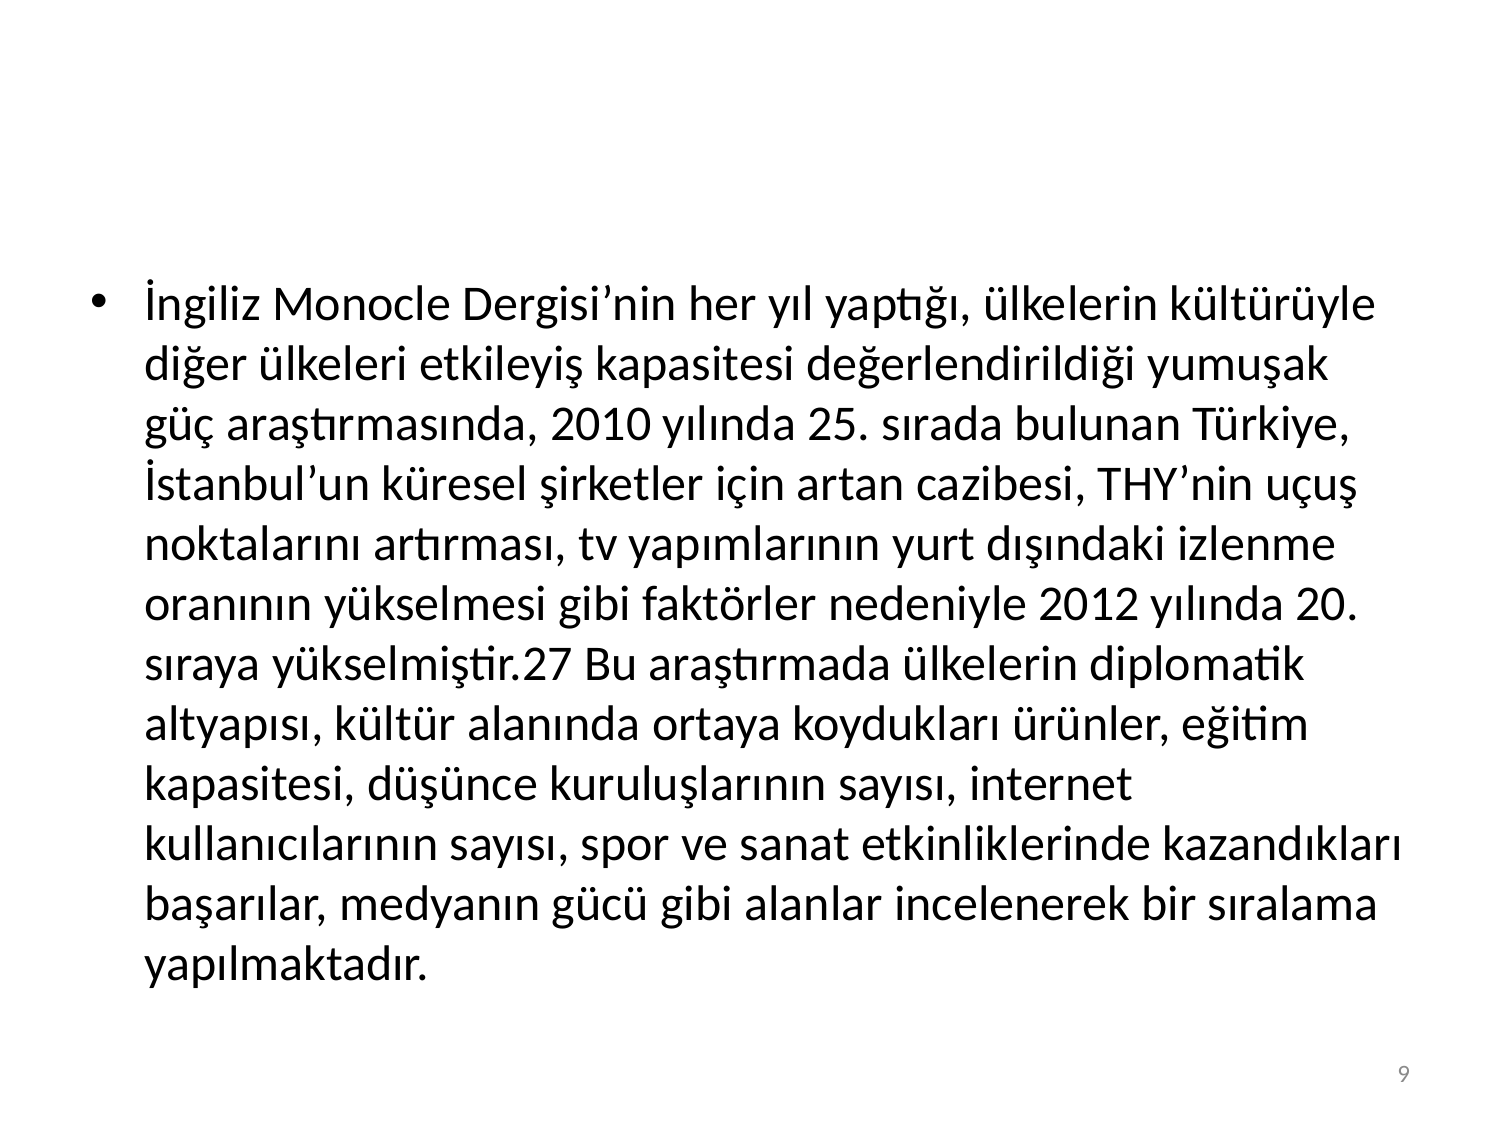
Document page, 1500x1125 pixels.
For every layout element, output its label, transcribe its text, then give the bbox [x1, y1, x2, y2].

slide_number 9 [1074, 1042, 1425, 1103]
list İngiliz Monocle Dergisi’nin her yıl yaptığı, ülkelerin kültürüyle diğer ülkeleri etkileyiş kapasitesi değerlendirildiği yumuşak güç araştırmasında, 2010 yılında 25. sırada bulunan Türkiye, İstanbul’un küresel şirketler için artan cazibesi, THY’nin uçuş noktalarını artırması, tv yapımlarının yurt dışındaki izlenme oranının yükselmesi gibi faktörler nedeniyle 2012 yılında 20. sıraya yükselmiştir.27 Bu araştırmada ülkelerin diplomatik altyapısı, kültür alanında ortaya koydukları ürünler, eğitim kapasitesi, düşünce kuruluşlarının sayısı, internet kullanıcılarının sayısı, spor ve sanat etkinliklerinde kazandıkları başarılar, medyanın gücü gibi alanlar incelenerek bir sıralama yapılmaktadır. [75, 262, 1425, 1005]
